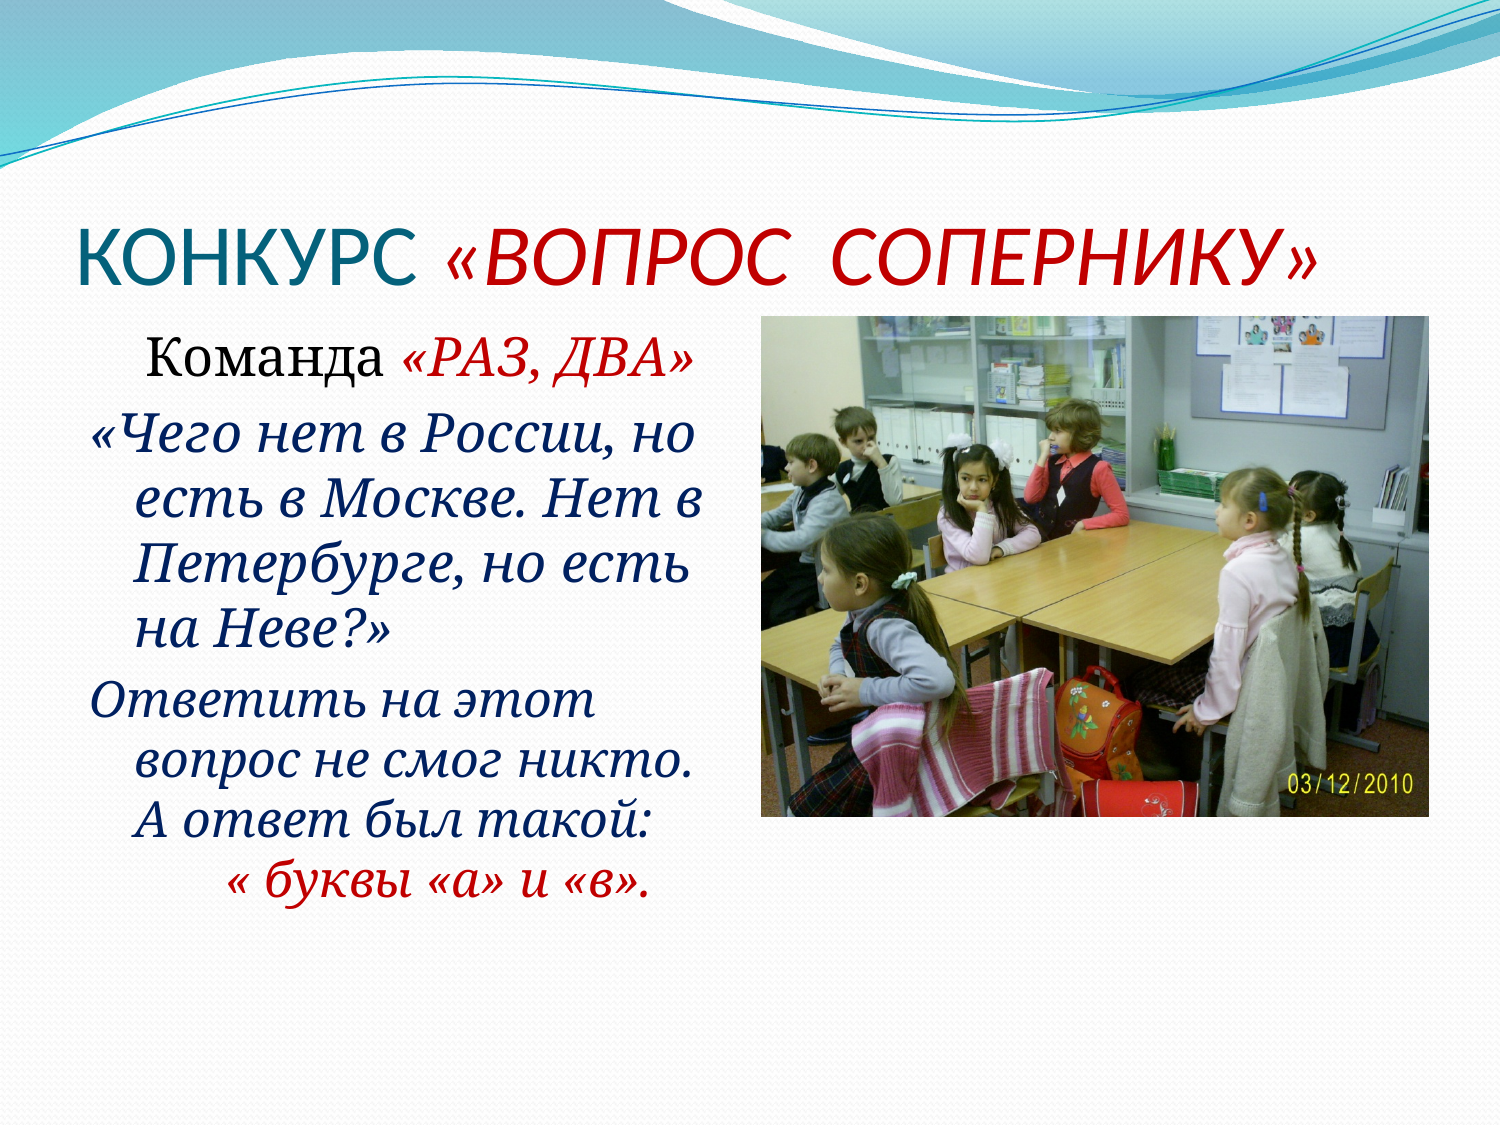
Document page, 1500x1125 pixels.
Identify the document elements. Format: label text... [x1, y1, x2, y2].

title КОНКУРС «ВОПРОС СОПЕРНИКУ» [75, 115, 1425, 303]
picture [761, 316, 1429, 817]
list Команда «РАЗ, ДВА» «Чего нет в России, но есть в Москве. Нет в Петербурге, но есть на Неве?» Ответить на этот вопрос не смог никто. А ответ был такой: « буквы «а» и «в». [75, 314, 738, 1043]
